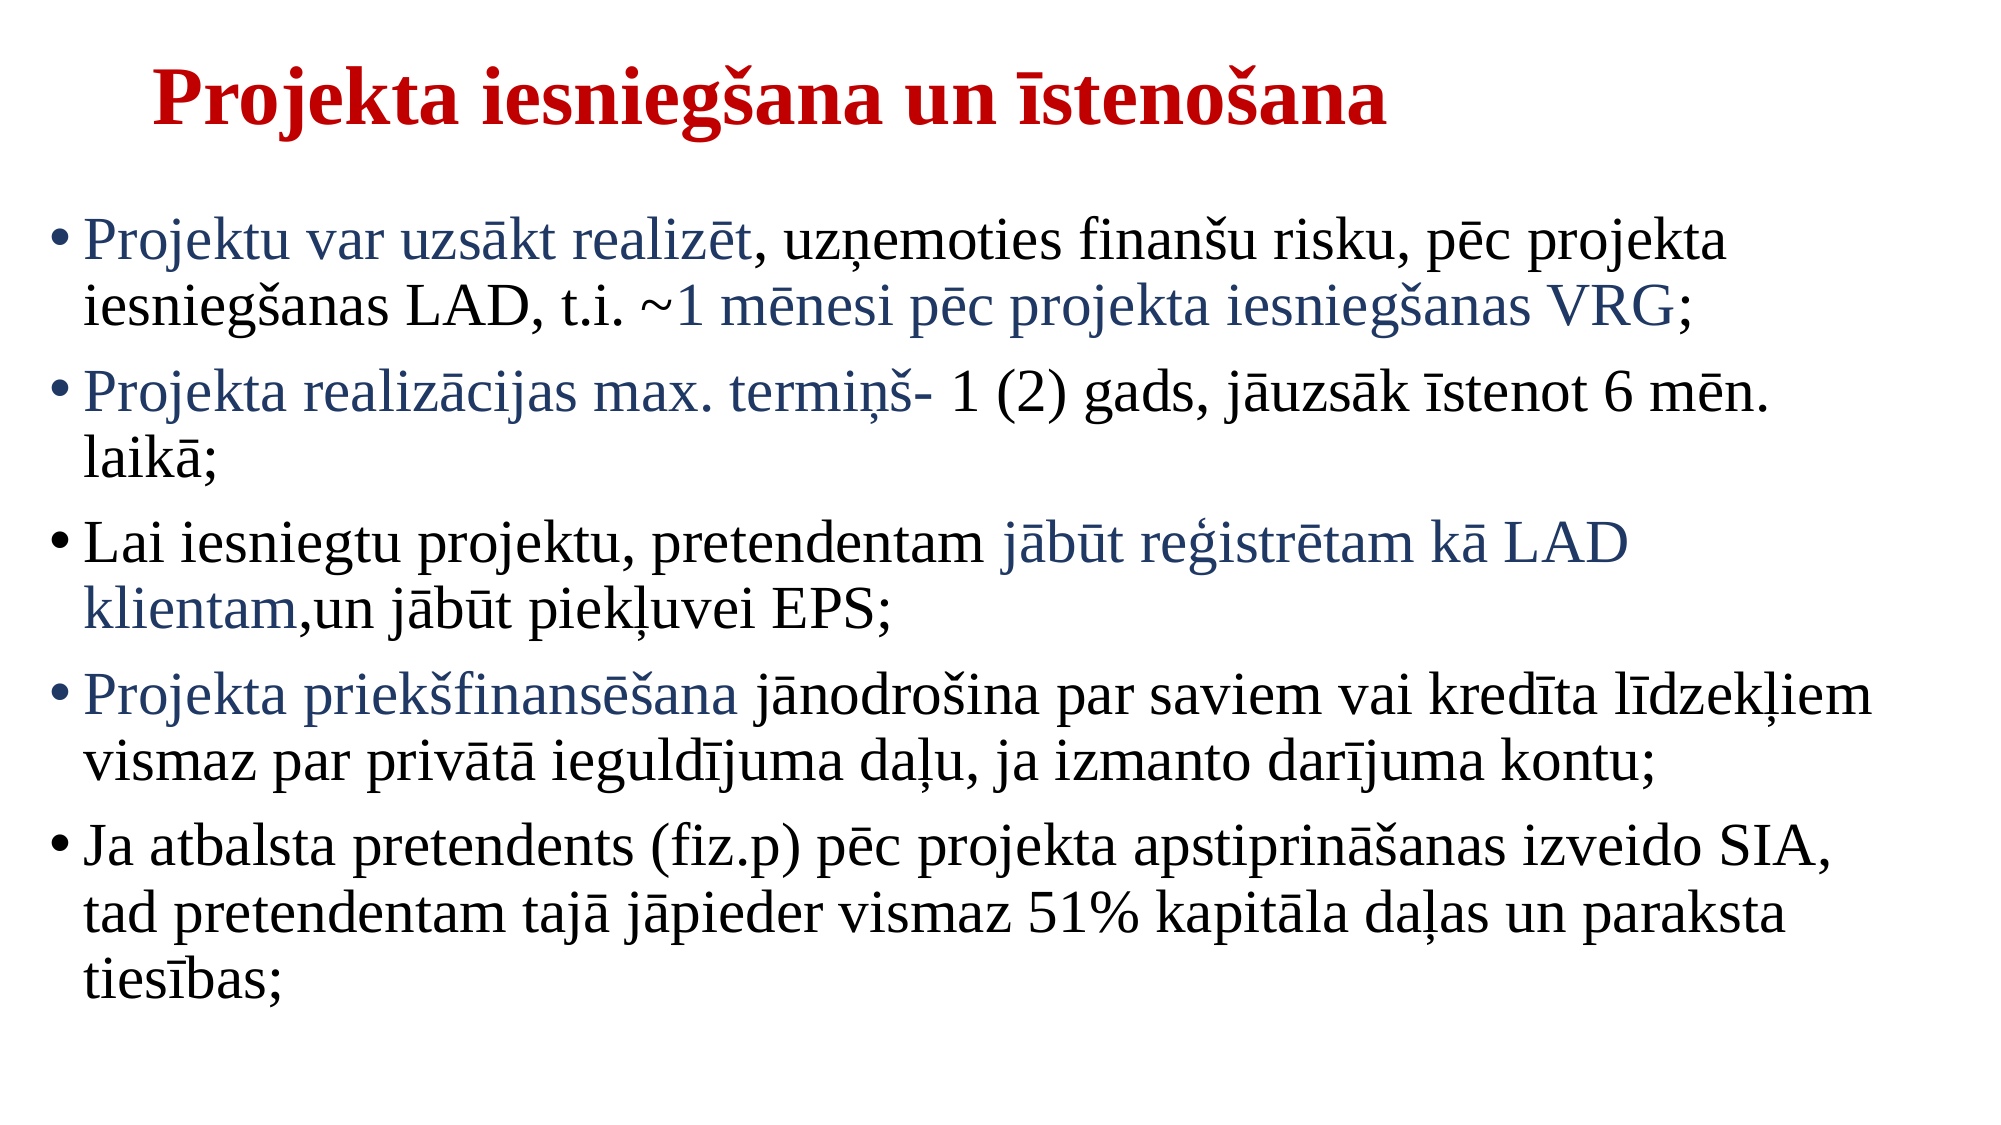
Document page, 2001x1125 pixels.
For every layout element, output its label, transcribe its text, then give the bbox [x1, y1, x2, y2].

list Projektu var uzsākt realizēt, uzņemoties finanšu risku, pēc projekta iesniegšanas LAD, t.i. ~1 mēnesi pēc projekta iesniegšanas VRG; Projekta realizācijas max. termiņš- 1 (2) gads, jāuzsāk īstenot 6 mēn. laikā; Lai iesniegtu projektu, pretendentam jābūt reģistrētam kā LAD klientam,un jābūt piekļuvei EPS; Projekta priekšfinansēšana jānodrošina par saviem vai kredīta līdzekļiem vismaz par privātā ieguldījuma daļu, ja izmanto darījuma kontu; Ja atbalsta pretendents (fiz.p) pēc projekta apstiprināšanas izveido SIA, tad pretendentam tajā jāpieder vismaz 51% kapitāla daļas un paraksta tiesības; [34, 199, 1910, 1085]
title Projekta iesniegšana un īstenošana [137, 40, 1863, 155]
